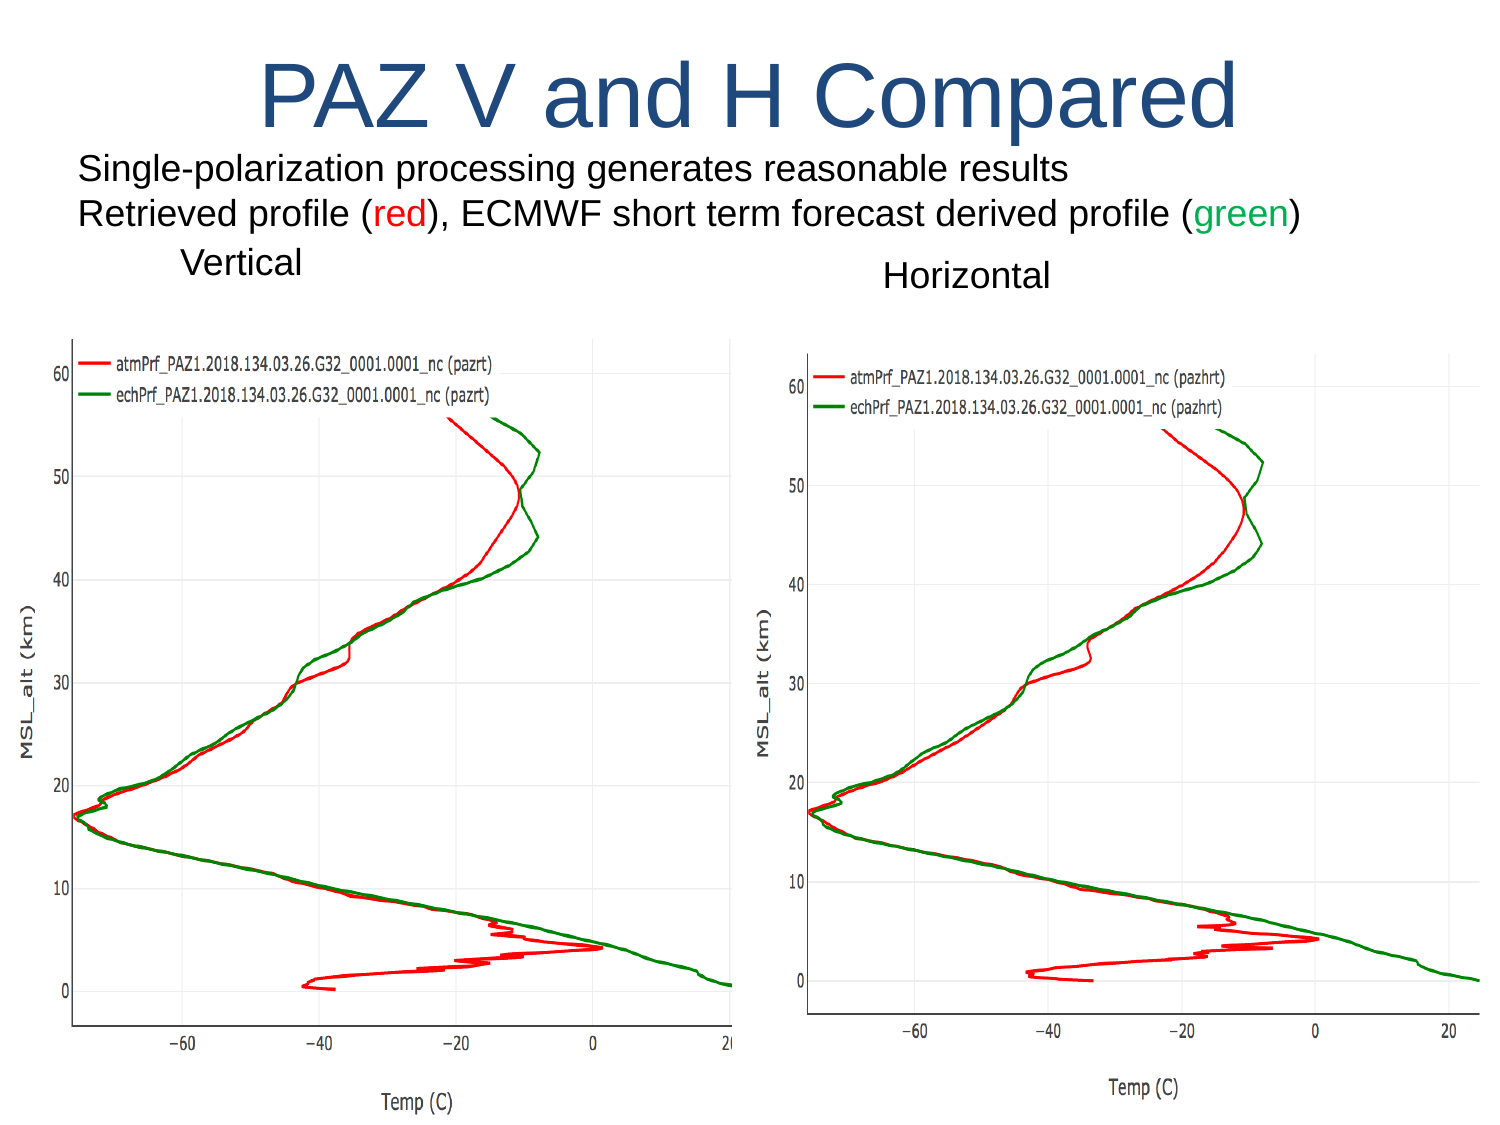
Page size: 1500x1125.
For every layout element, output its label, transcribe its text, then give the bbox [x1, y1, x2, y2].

title PAZ V and H Compared [75, 45, 1425, 136]
text_box Horizontal [867, 243, 1117, 301]
text_box Vertical [165, 230, 361, 291]
picture [8, 302, 1500, 1125]
text_box Single-polarization processing generates reasonable results Retrieved profile (red), ECMWF short term forecast derived profile (green) [63, 136, 1425, 242]
